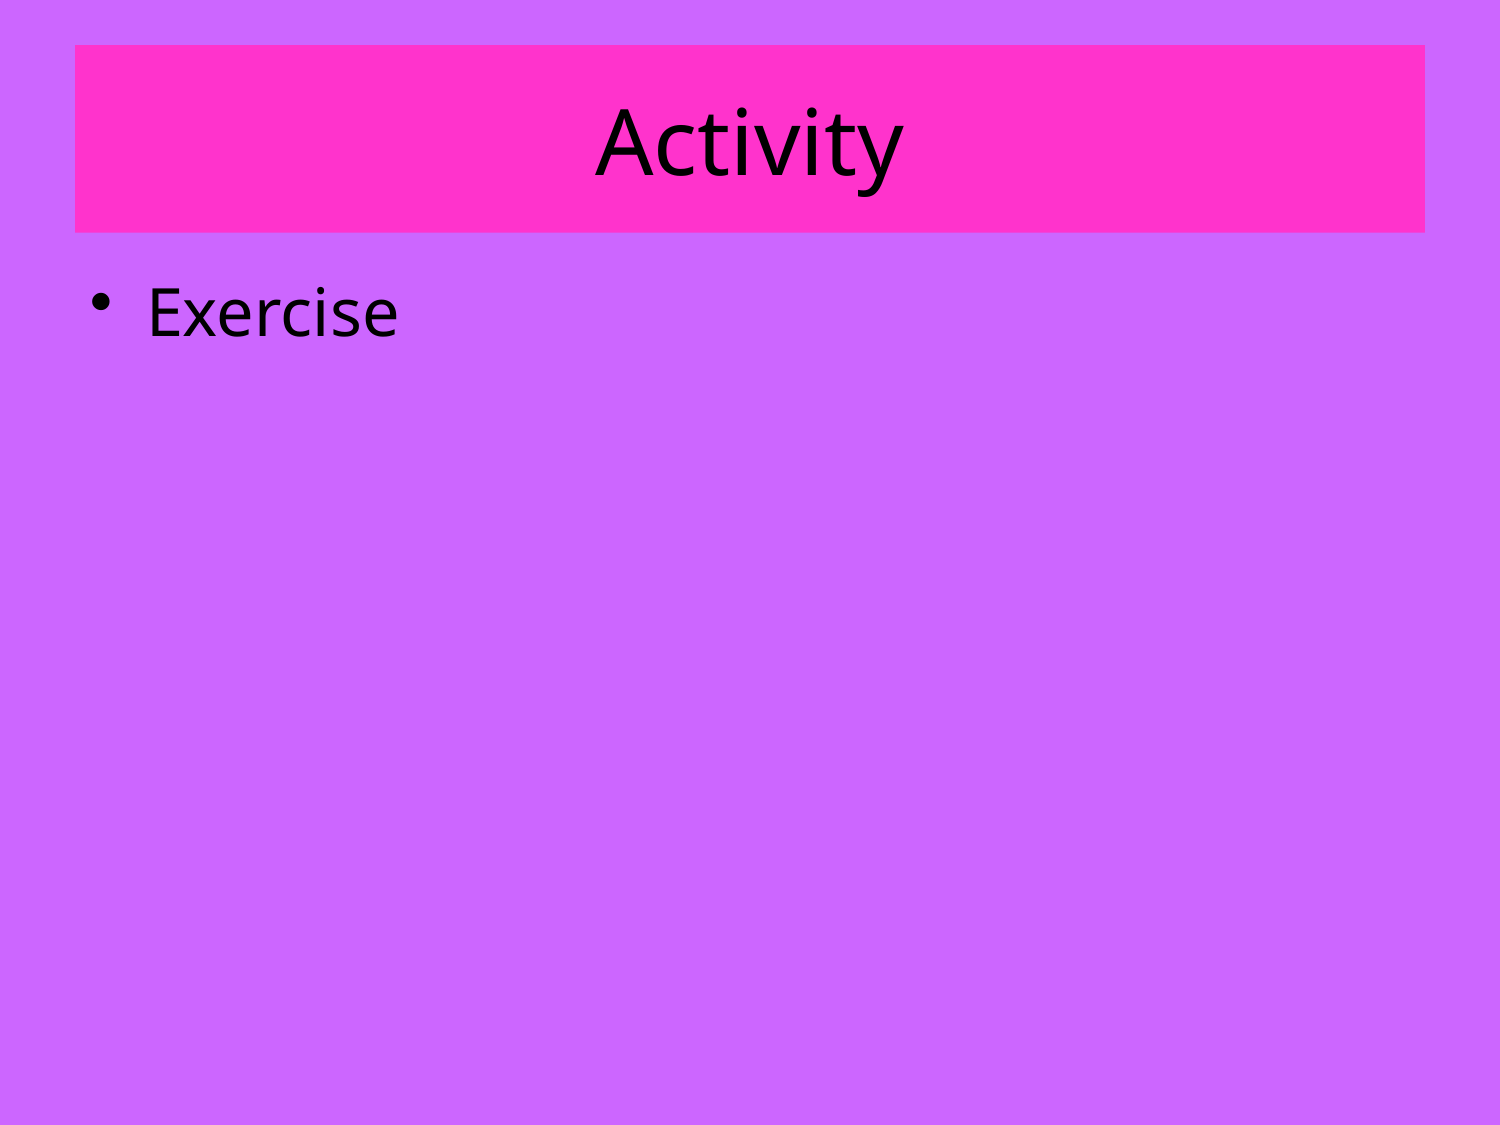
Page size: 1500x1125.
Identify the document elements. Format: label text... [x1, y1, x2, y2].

list Exercise [74, 262, 1426, 1006]
title Activity [74, 44, 1426, 233]
